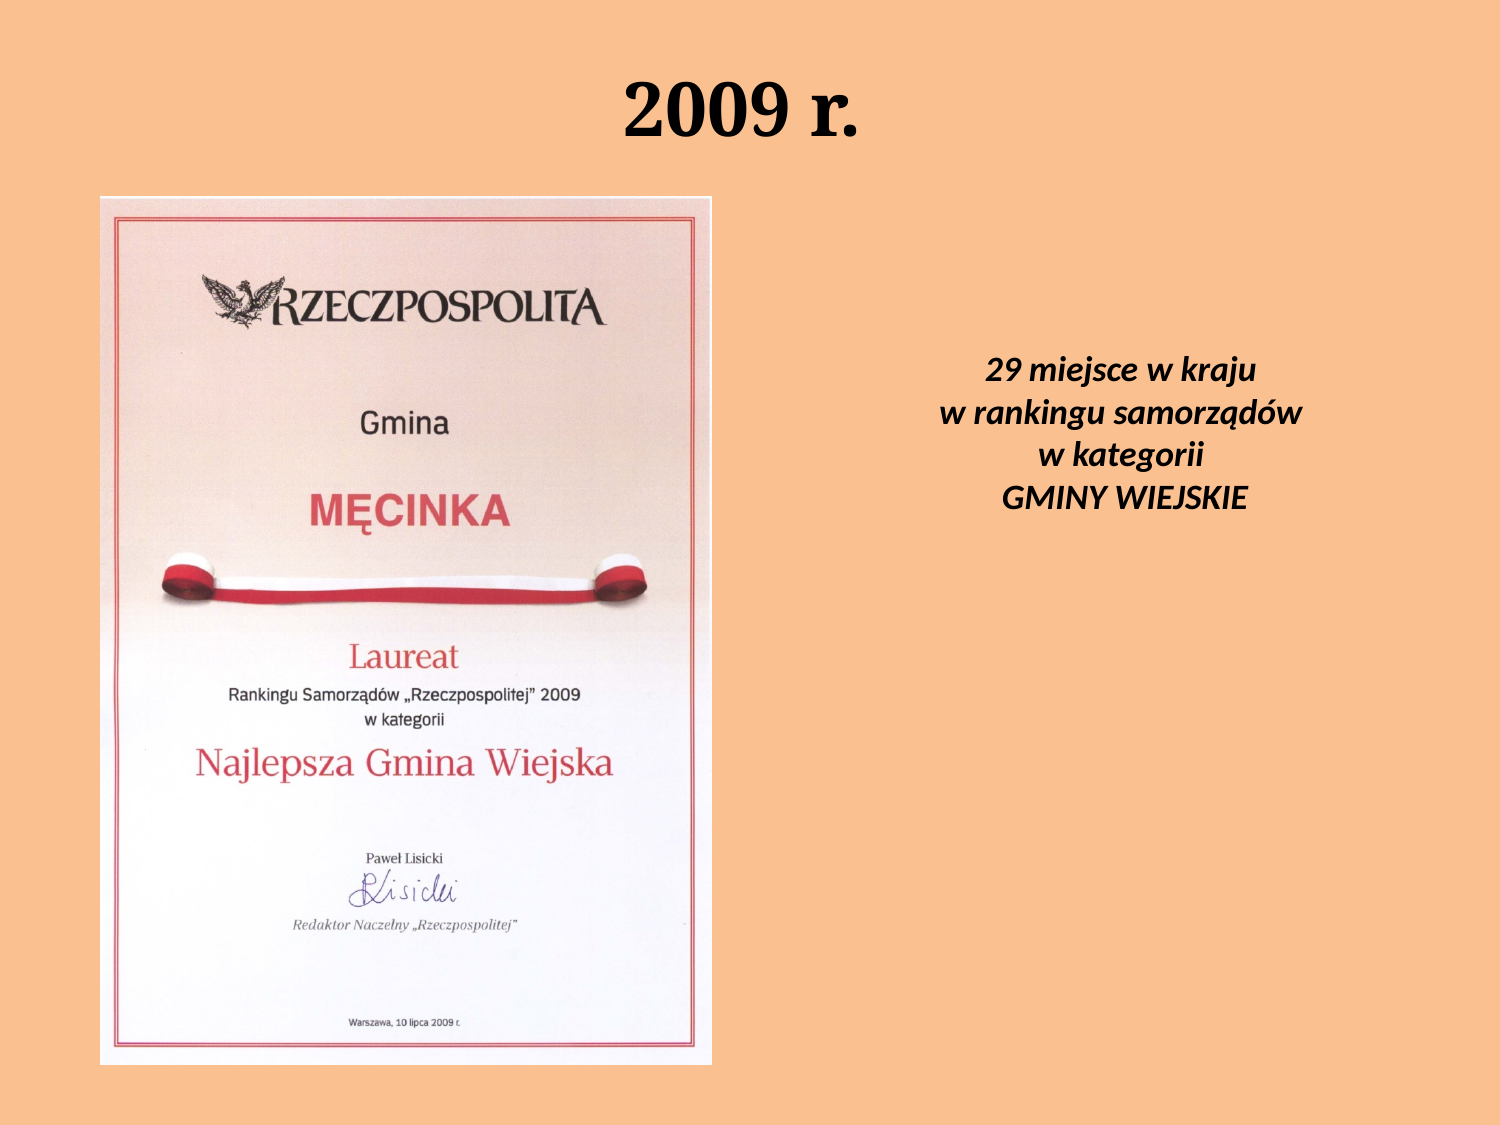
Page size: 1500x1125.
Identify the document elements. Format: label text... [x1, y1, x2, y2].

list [100, 195, 712, 1065]
text_box 2009 r. [608, 53, 1046, 159]
title 29 miejsce w kraju w rankingu samorządów w kategorii GMINY WIEJSKIE [787, 337, 1463, 525]
